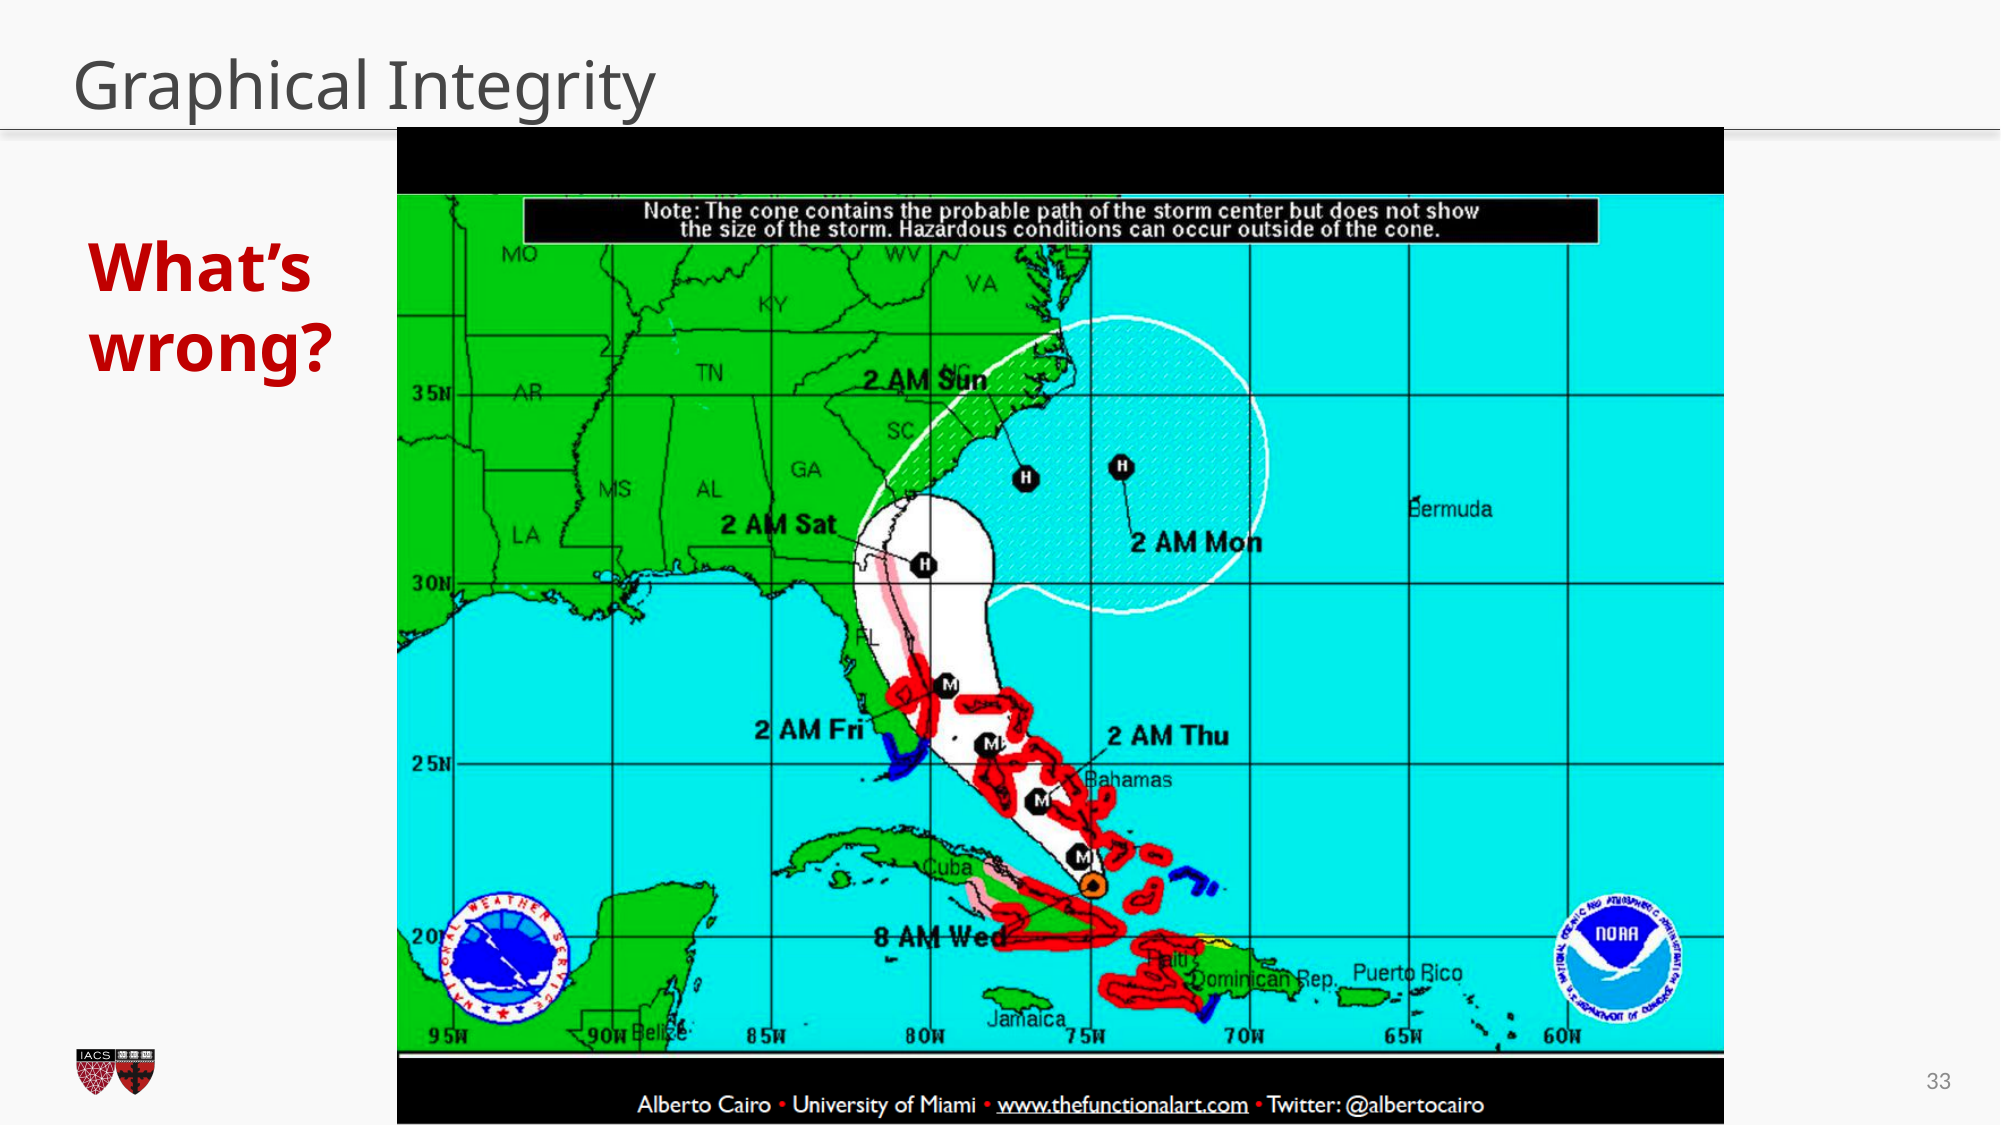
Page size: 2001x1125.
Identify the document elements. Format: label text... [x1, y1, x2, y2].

text_box What’s wrong? [73, 217, 392, 450]
slide_number 32 [1727, 1050, 1967, 1110]
picture [75, 1049, 155, 1095]
picture [397, 127, 1725, 1125]
title Graphical Integrity [57, 35, 1943, 162]
